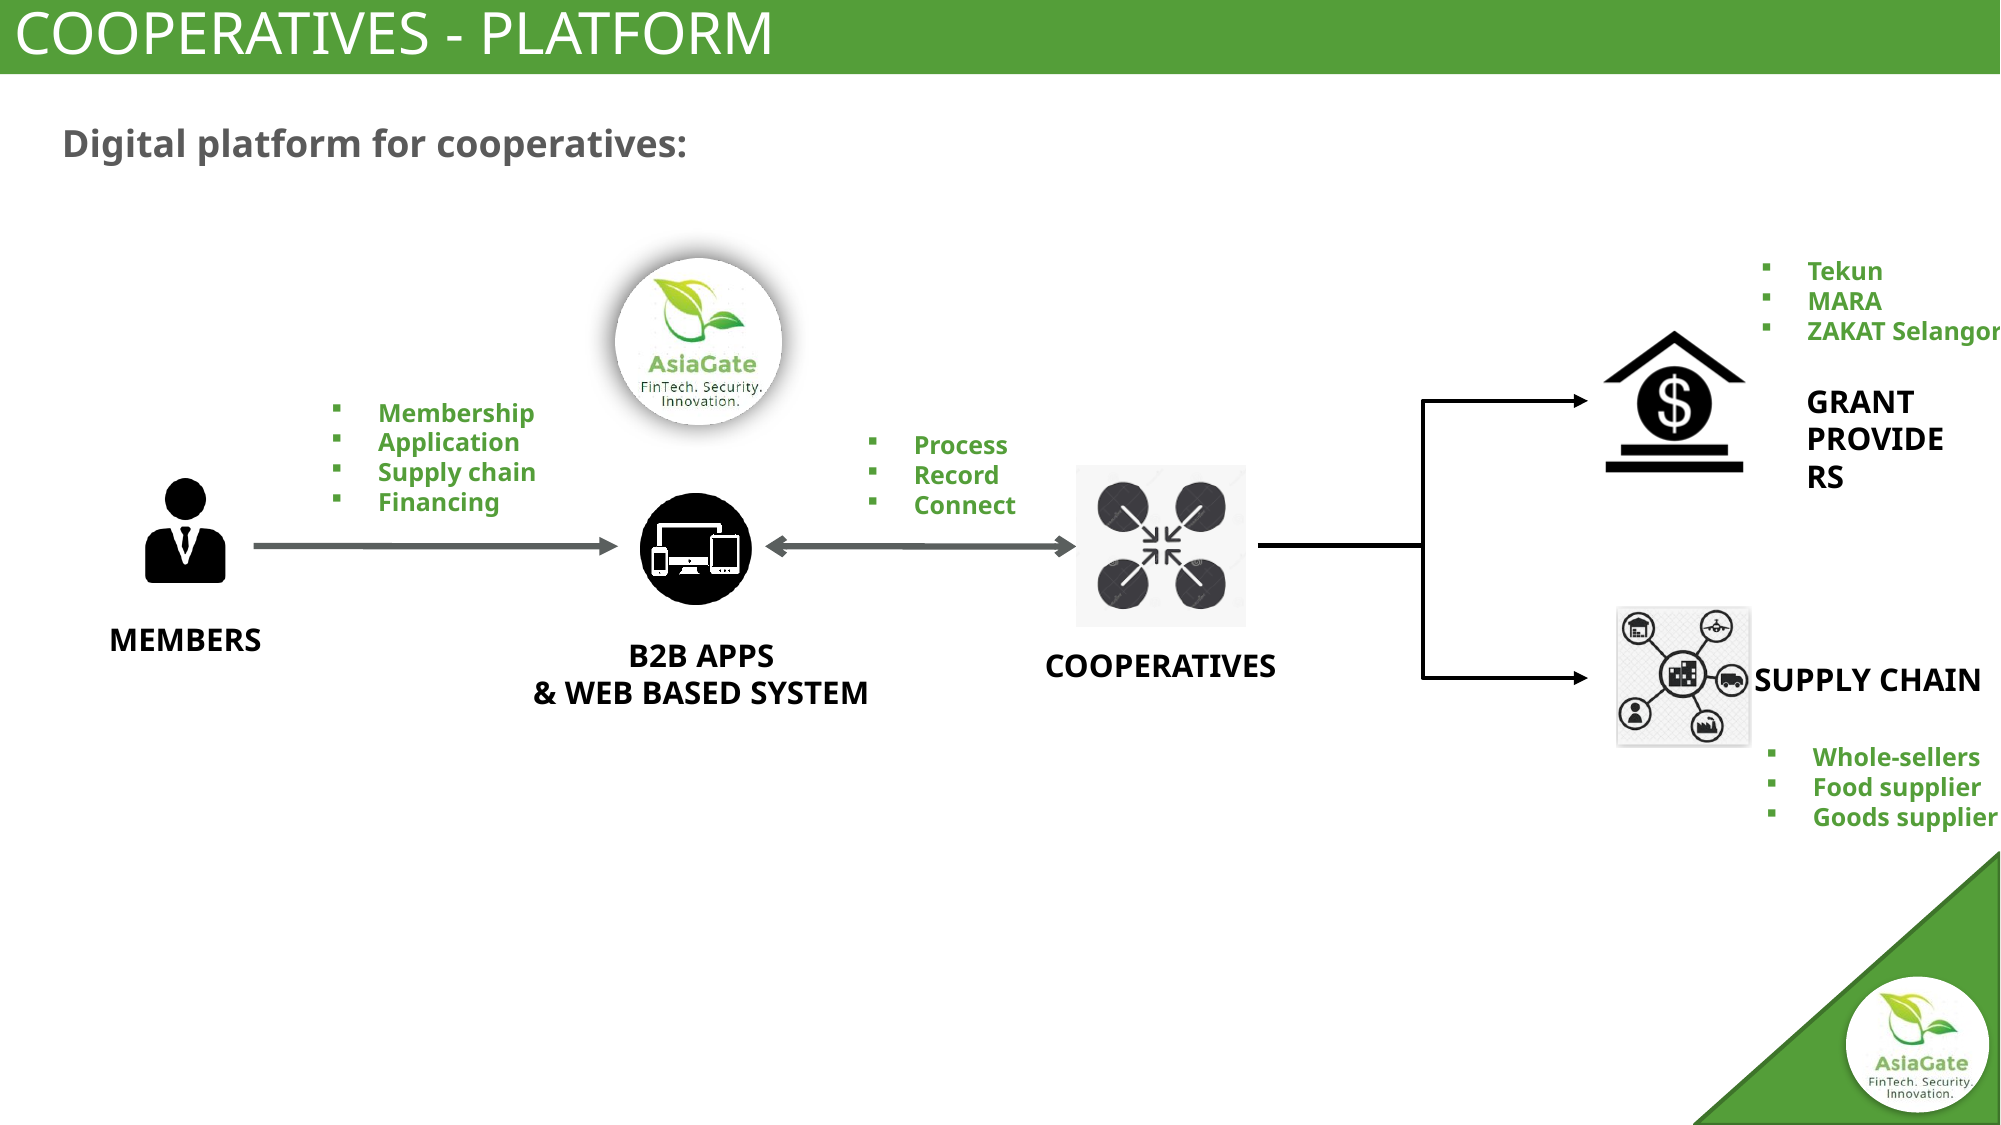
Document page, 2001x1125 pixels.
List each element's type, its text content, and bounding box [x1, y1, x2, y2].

picture [638, 491, 753, 606]
text_box Membership Application Supply chain Financing [316, 389, 599, 525]
text_box B2B APPS & WEB BASED SYSTEM [499, 628, 904, 719]
text_box SUPPLY CHAIN [1757, 652, 1998, 705]
text_box MEMBERS [93, 613, 277, 666]
text_box GRANT PROVIDERS [1791, 383, 1973, 502]
text_box COOPERATIVES [1029, 638, 1292, 691]
picture [1076, 465, 1246, 628]
text_box Digital platform for cooperatives: [47, 112, 1412, 173]
text_box Whole-sellers Food supplier Goods supplier [1751, 734, 2000, 840]
picture [1846, 976, 1990, 1113]
picture [614, 257, 782, 425]
text_box [765, 539, 1071, 554]
picture [1603, 330, 1747, 473]
text_box [253, 539, 619, 553]
text_box COOPERATIVES - PLATFORM [0, 0, 2000, 75]
text_box [1257, 544, 1588, 685]
text_box [1422, 394, 1588, 544]
picture [133, 478, 238, 583]
text_box Tekun MARA ZAKAT Selangor [1745, 248, 2000, 383]
text_box Process Record Connect [852, 422, 1135, 527]
picture [1616, 606, 1752, 749]
